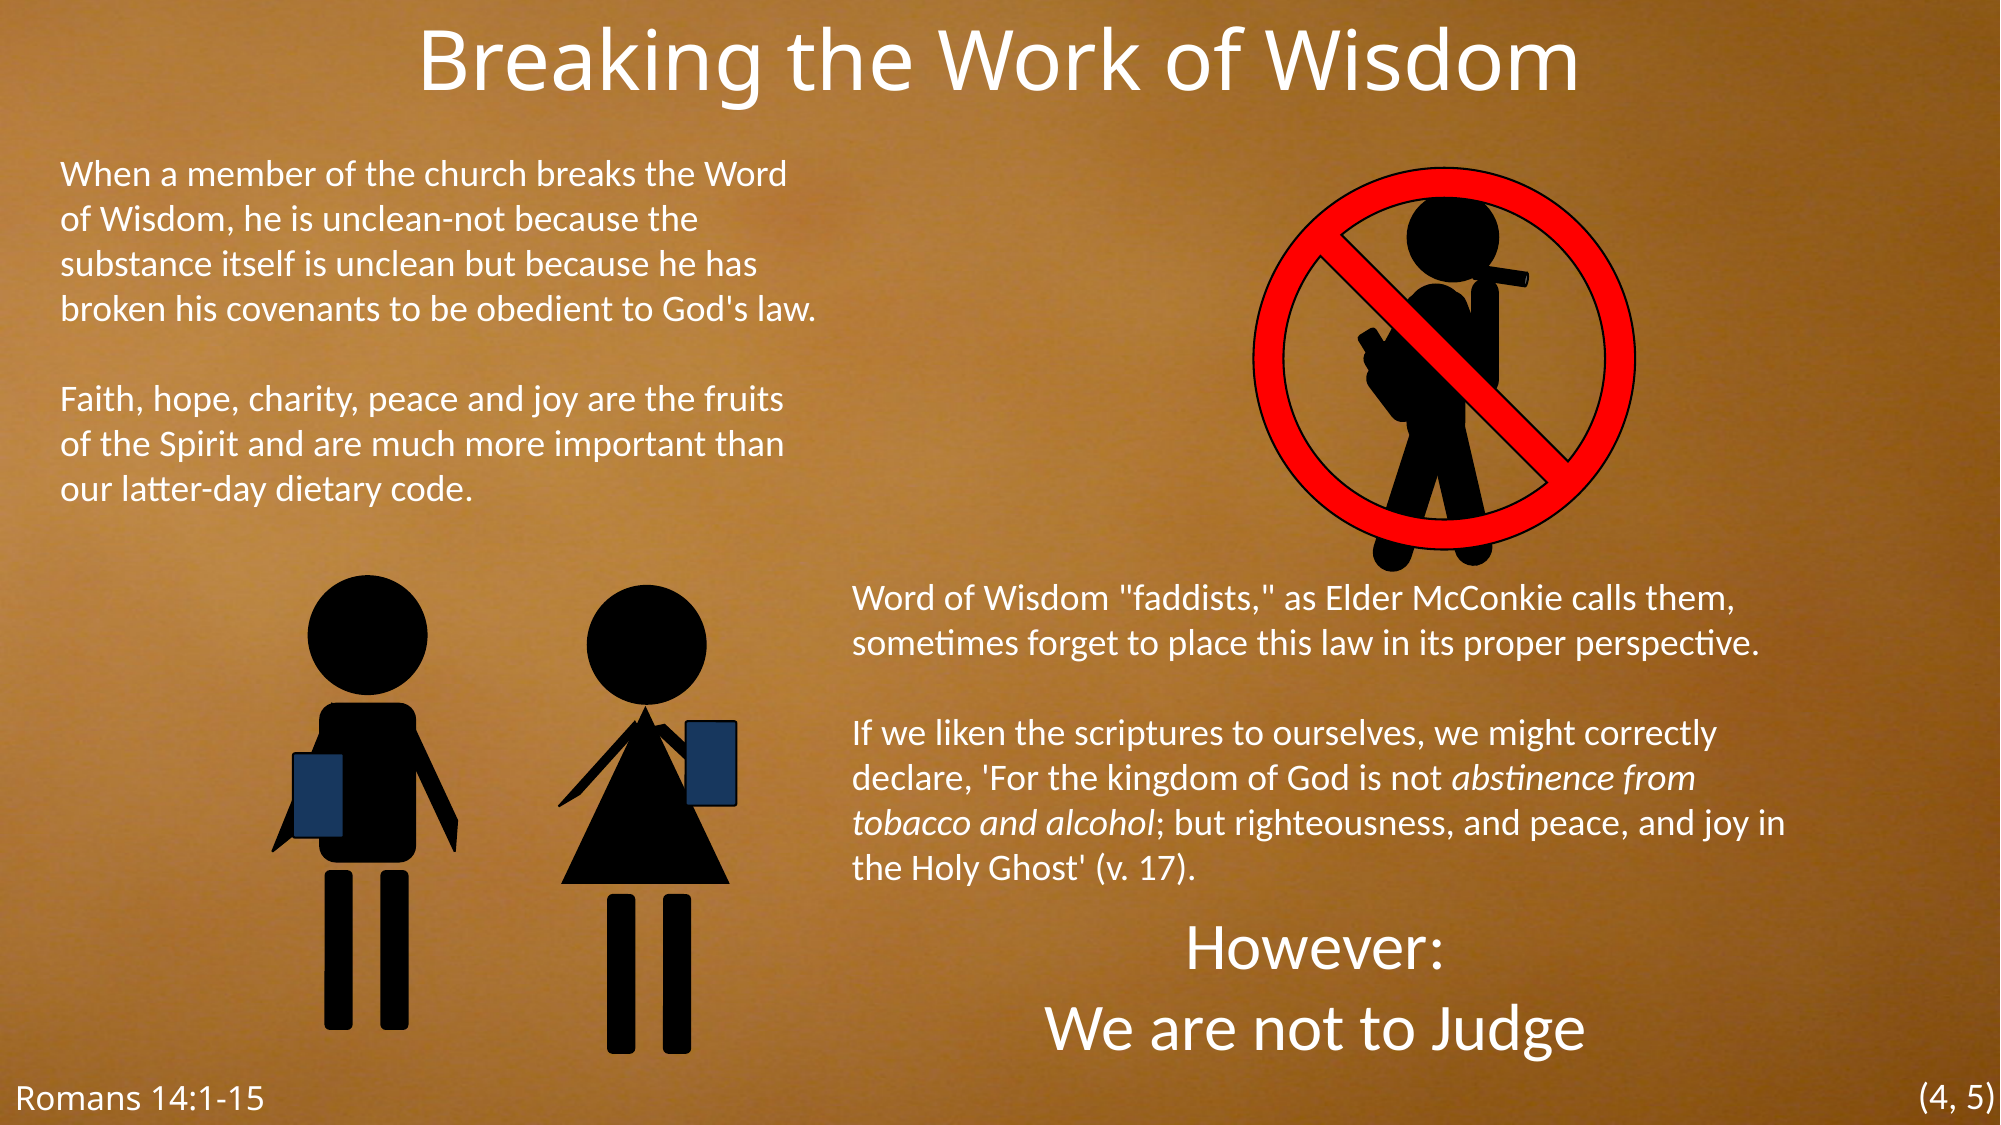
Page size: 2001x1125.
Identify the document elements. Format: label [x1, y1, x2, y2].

text_box [1370, 192, 1528, 574]
text_box [232, 576, 737, 1053]
picture [0, 0, 2000, 1125]
